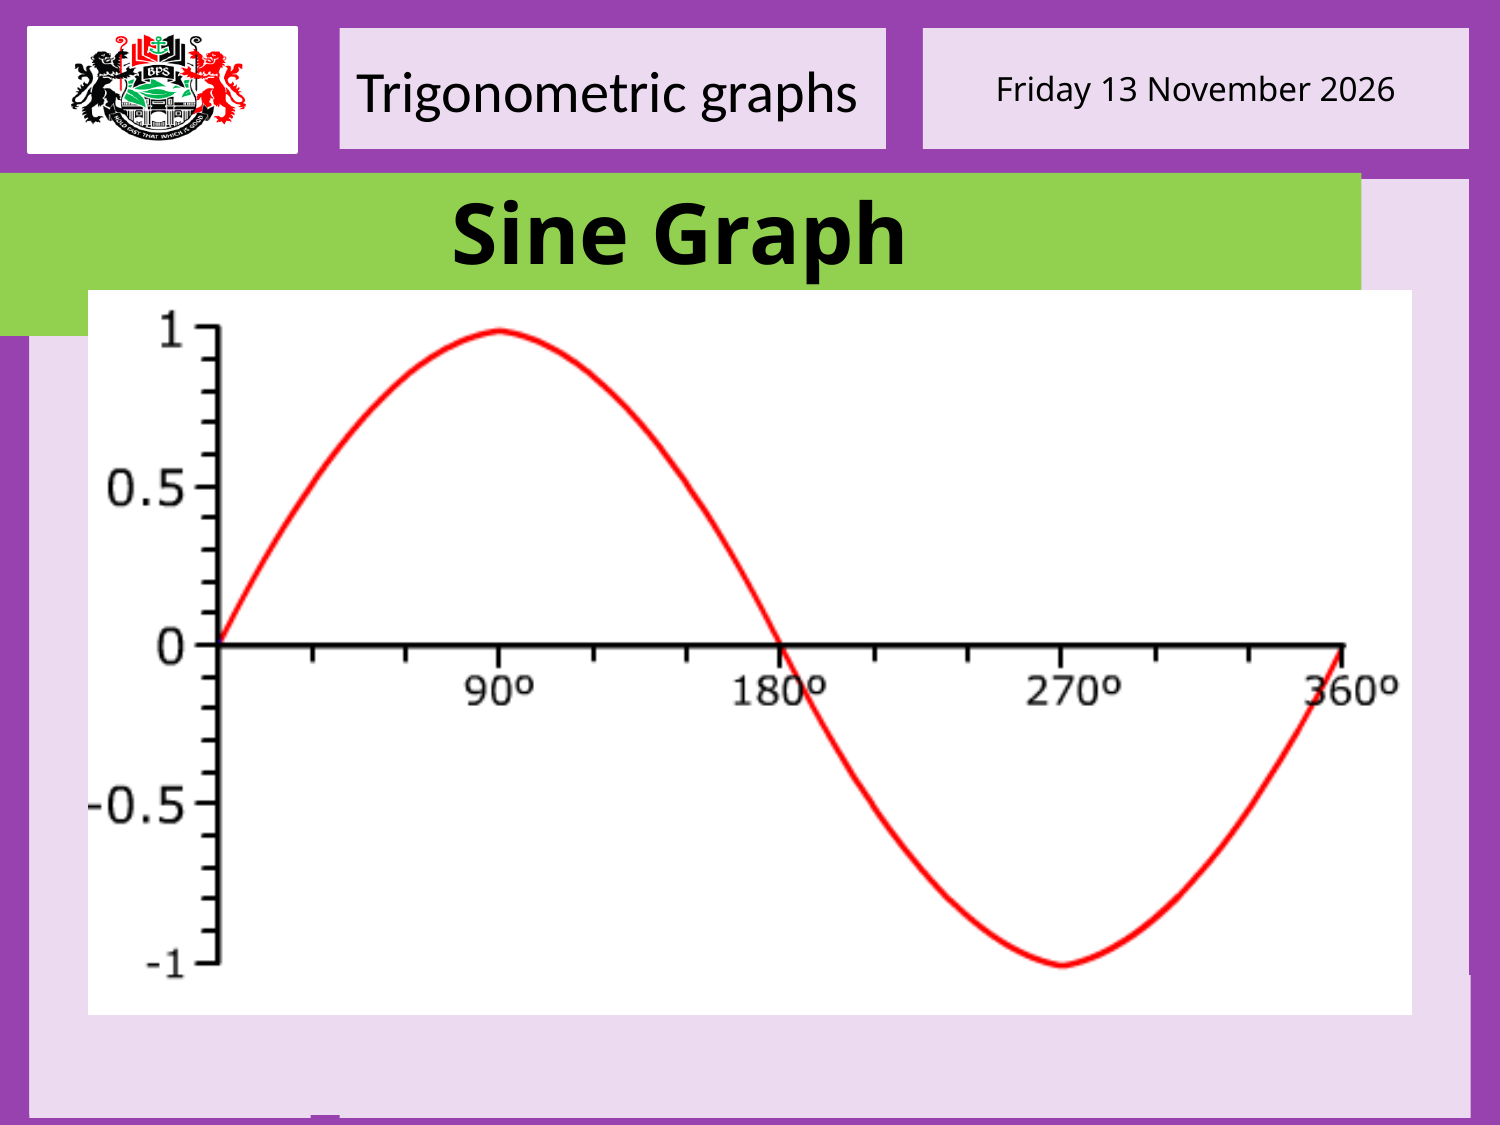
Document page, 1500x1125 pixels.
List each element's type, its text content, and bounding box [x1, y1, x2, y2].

title Sine Graph [0, 172, 1362, 336]
picture [0, 0, 1500, 1125]
